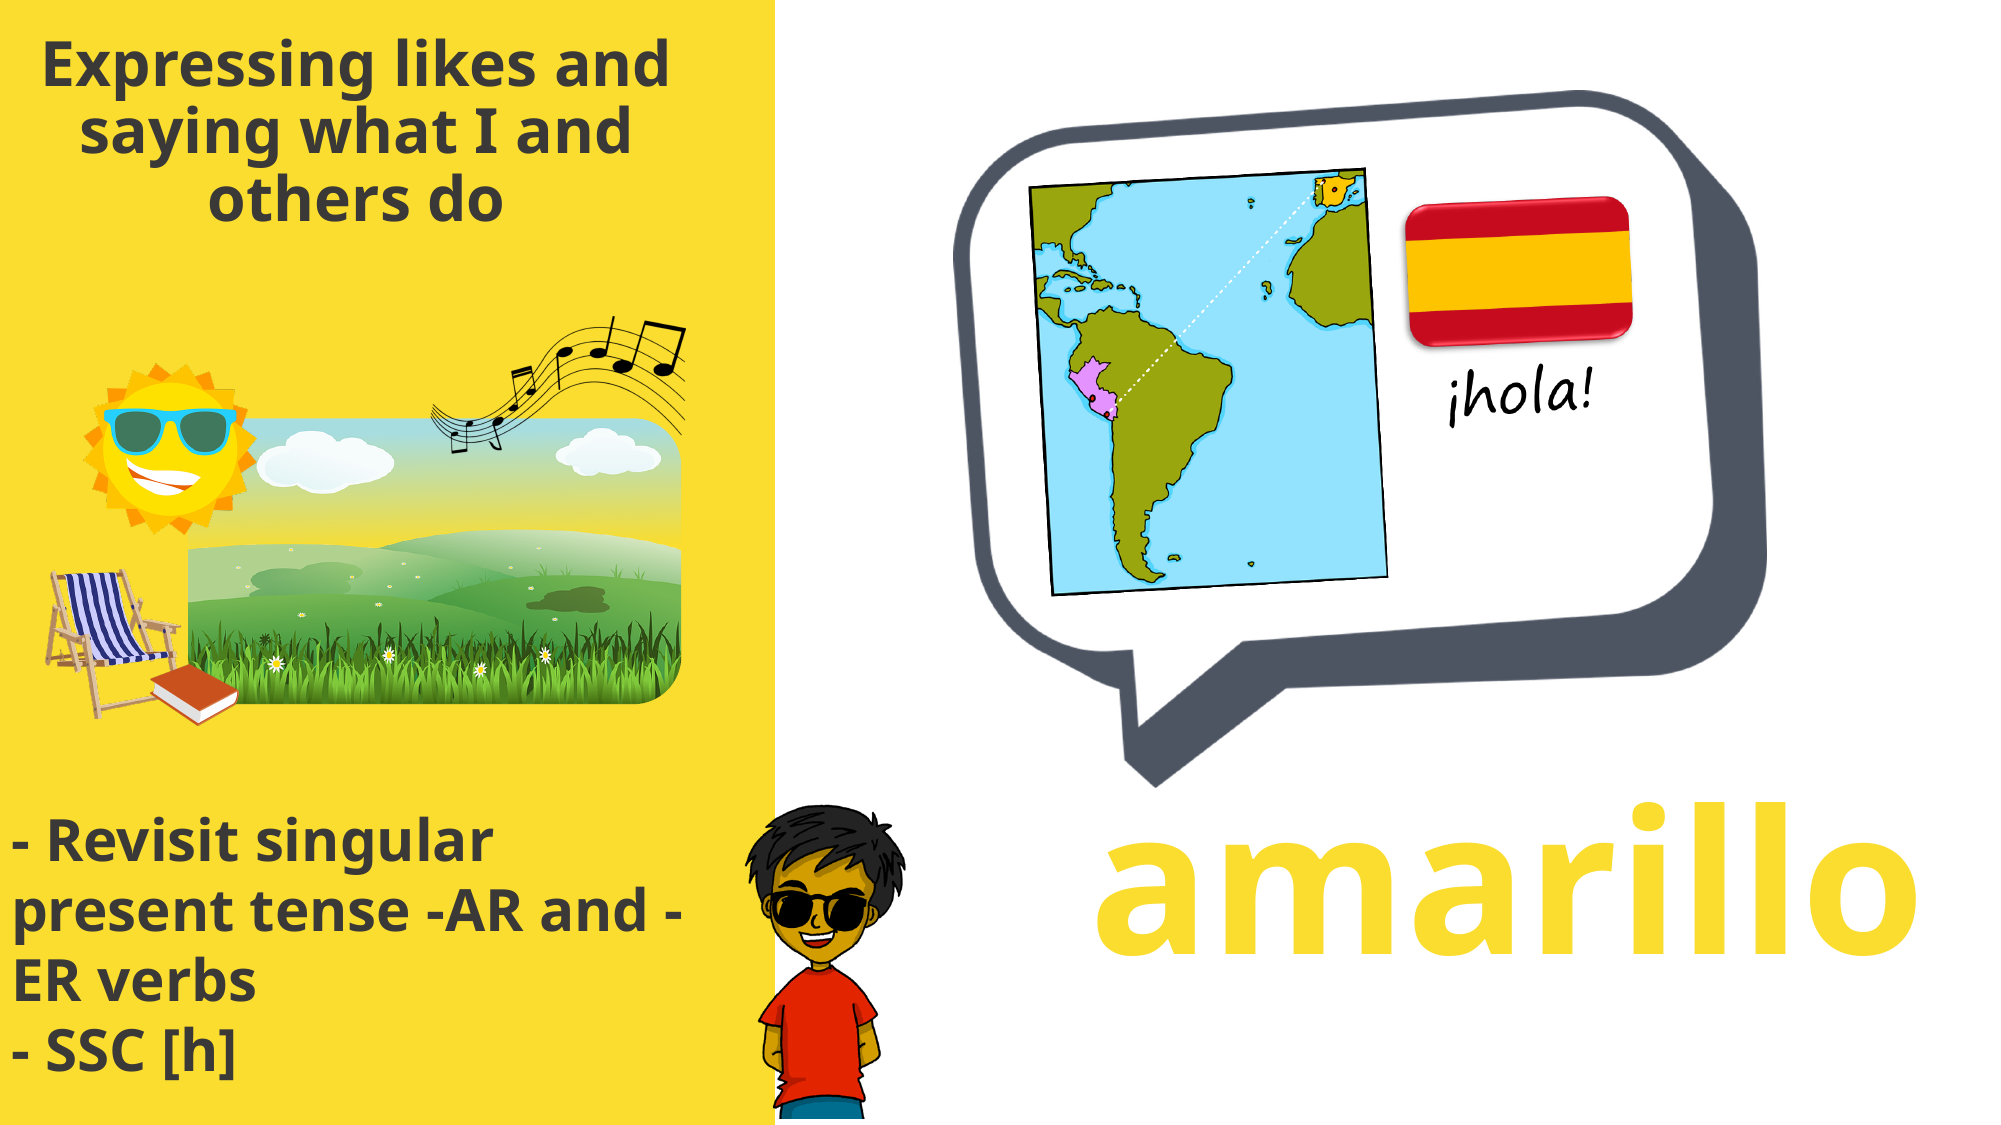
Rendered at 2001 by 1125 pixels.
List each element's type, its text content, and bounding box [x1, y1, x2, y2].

text_box [0, 0, 775, 795]
picture [699, 795, 935, 1119]
text_box amarillo [1044, 746, 1971, 1002]
text_box Expressing likes and saying what I and others do [0, 24, 714, 243]
picture [44, 321, 692, 726]
text_box [711, 1119, 775, 1125]
picture [953, 90, 1767, 788]
text_box - Revisit singular present tense -AR and -ER verbs - SSC [h] [0, 795, 711, 1125]
